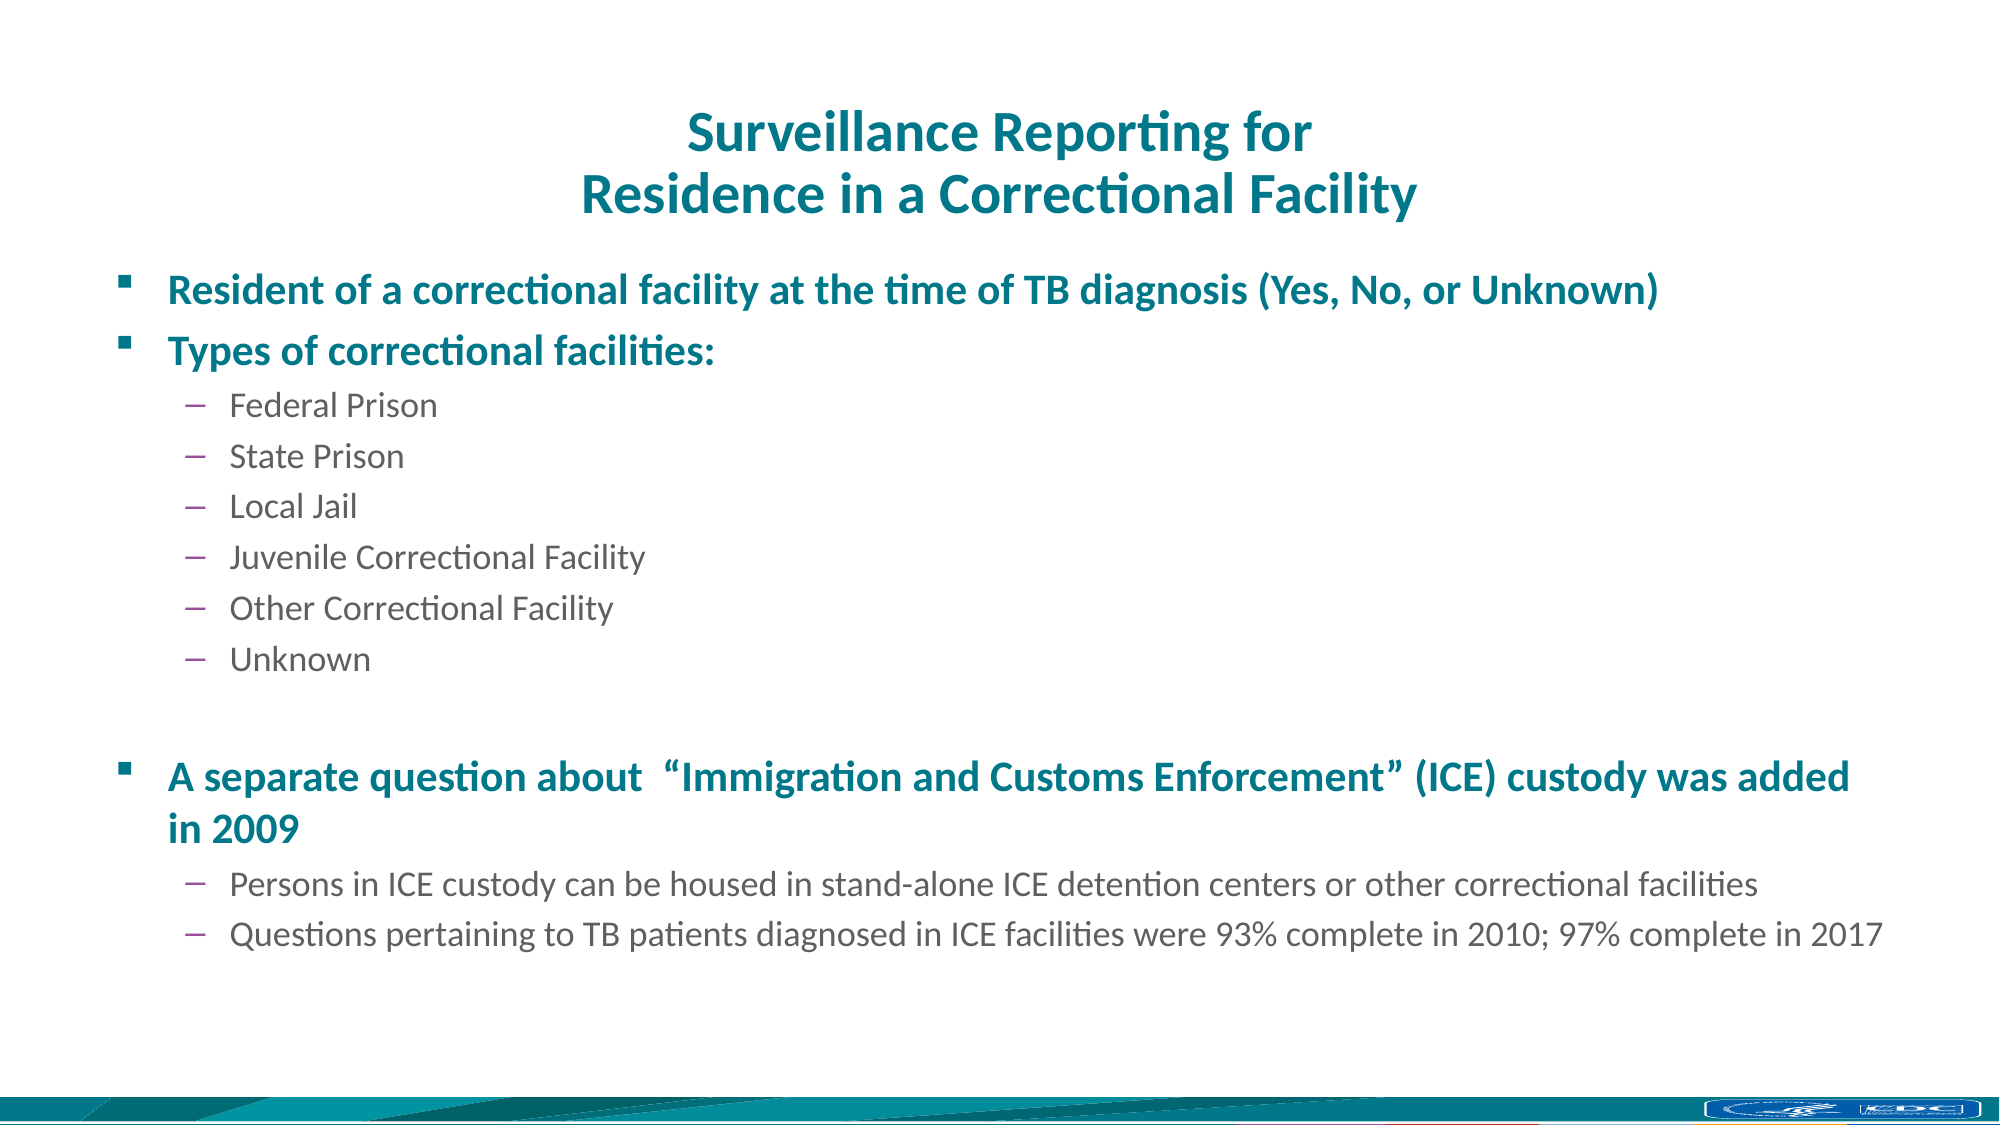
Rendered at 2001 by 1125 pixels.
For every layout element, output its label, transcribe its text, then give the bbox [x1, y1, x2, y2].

title Surveillance Reporting for Residence in a Correctional Facility [99, 45, 1900, 233]
list Resident of a correctional facility at the time of TB diagnosis (Yes, No, or Unknown) Types of correctional facilities: Federal Prison State Prison Local Jail Juvenile Correctional Facility Other Correctional Facility Unknown A separate question about “Immigration and Customs Enforcement” (ICE) custody was added in 2009 Persons in ICE custody can be housed in stand-alone ICE detention centers or other correctional facilities Questions pertaining to TB patients diagnosed in ICE facilities were 93% complete in 2010; 97% complete in 2017 [99, 253, 1900, 985]
